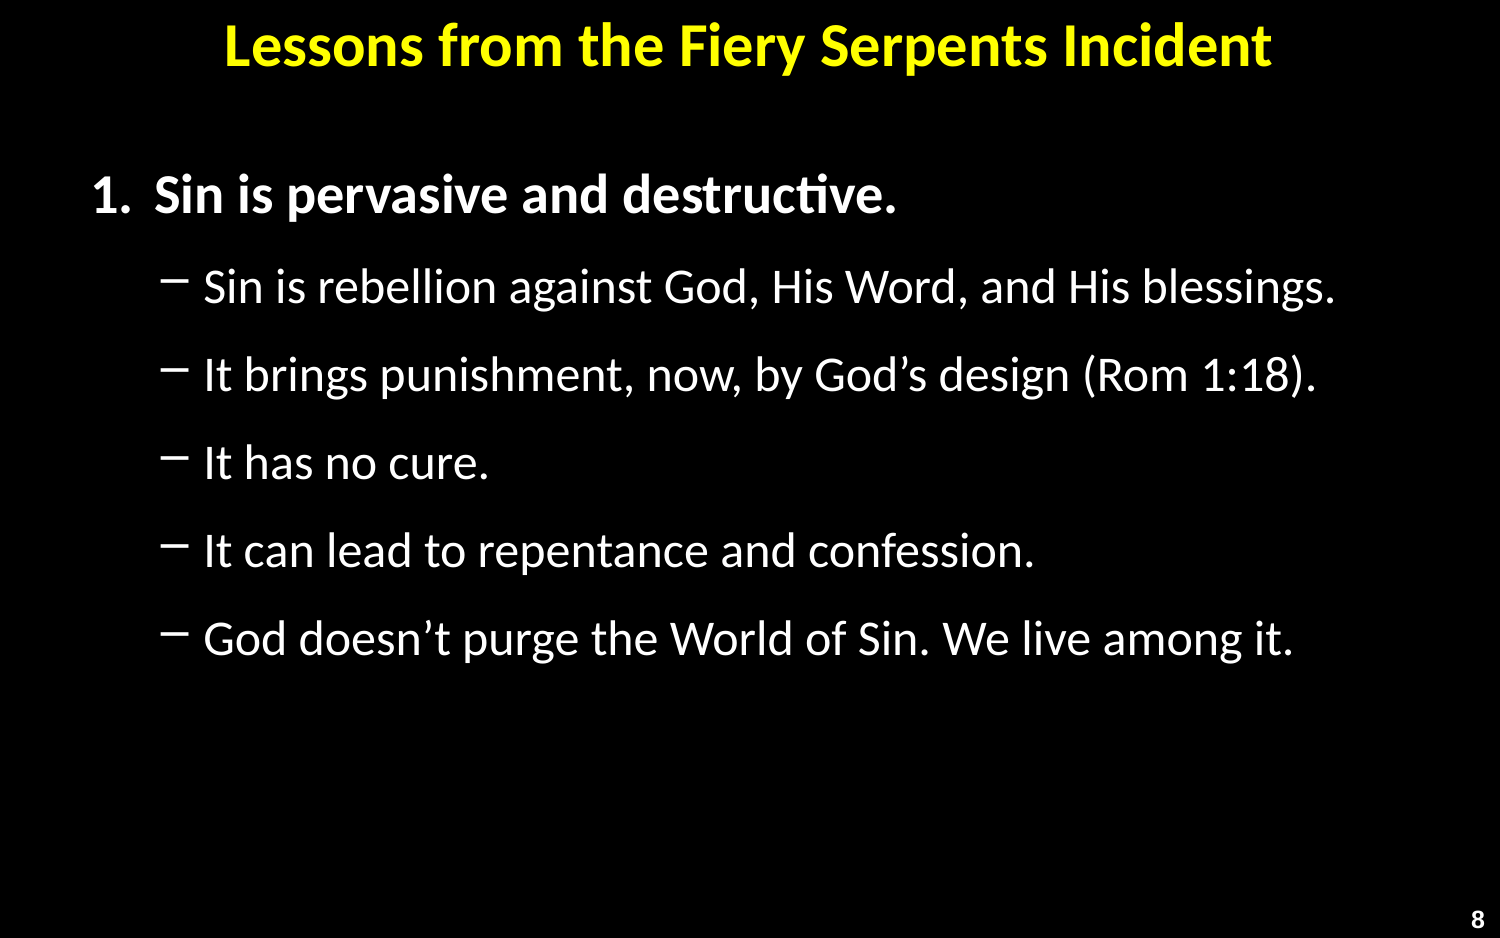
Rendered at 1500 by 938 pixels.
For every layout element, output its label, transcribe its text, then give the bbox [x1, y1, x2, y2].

list Sin is pervasive and destructive. Sin is rebellion against God, His Word, and His blessings. It brings punishment, now, by God’s design (Rom 1:18). It has no cure. It can lead to repentance and confession. God doesn’t purge the World of Sin. We live among it. [75, 150, 1482, 815]
title Lessons from the Fiery Serpents Incident [112, 0, 1388, 84]
slide_number 8 [1425, 895, 1500, 938]
